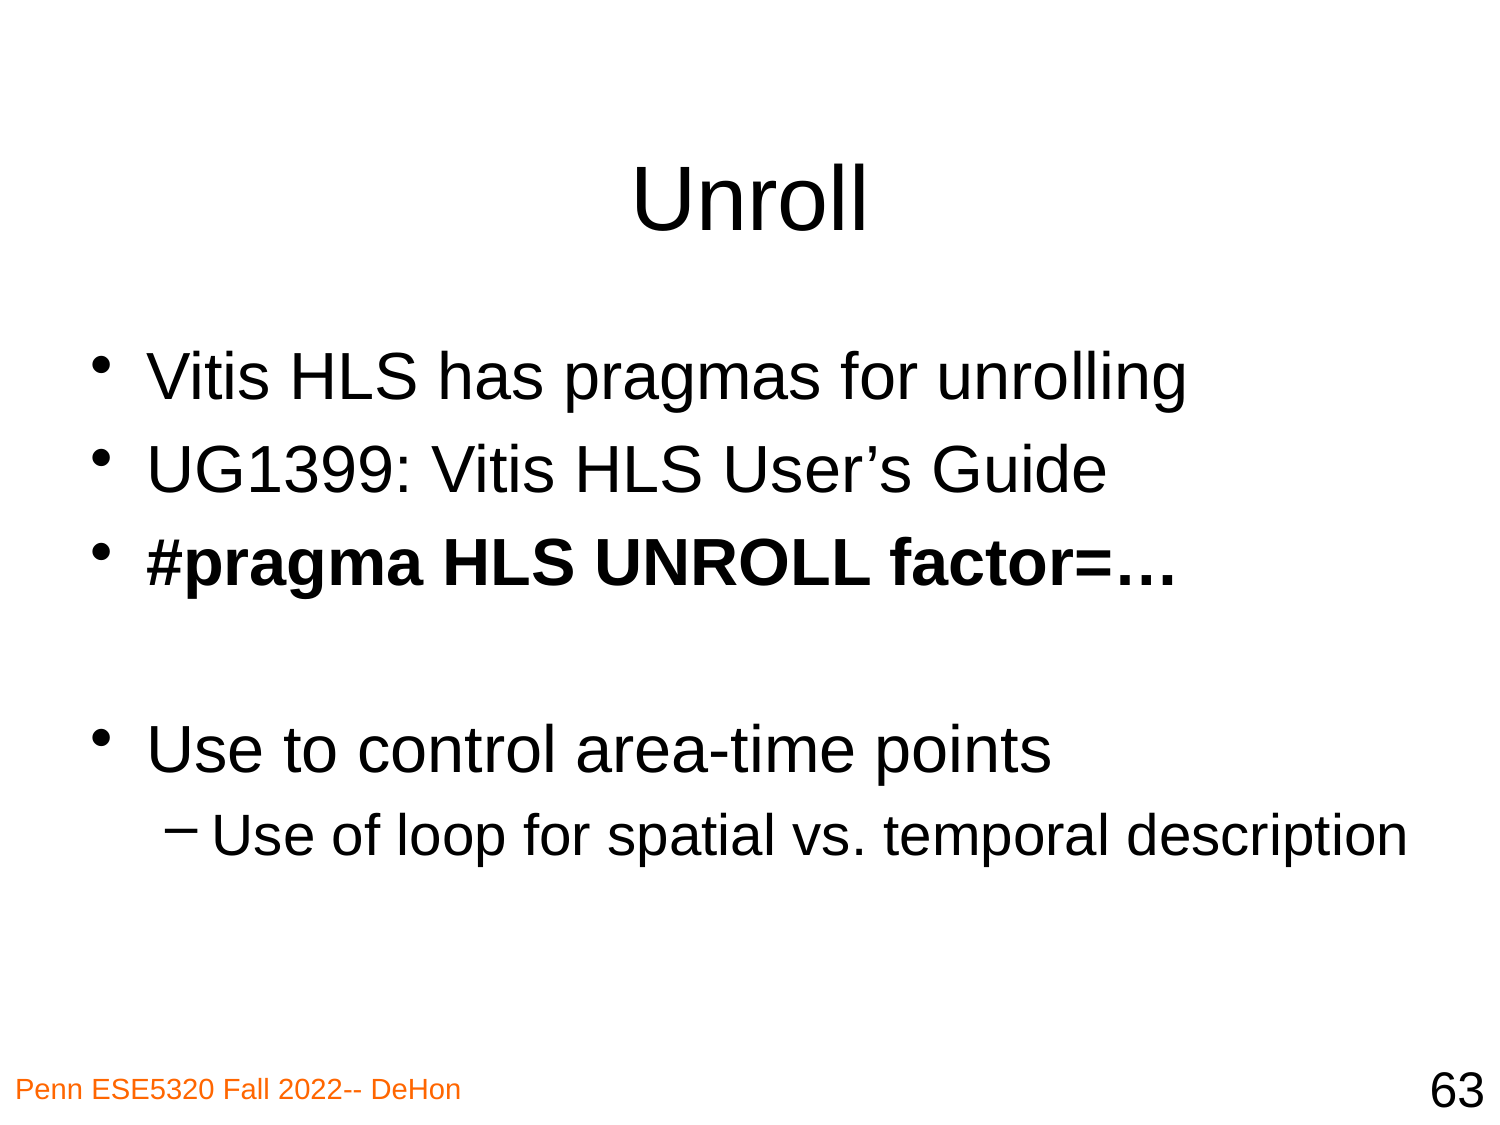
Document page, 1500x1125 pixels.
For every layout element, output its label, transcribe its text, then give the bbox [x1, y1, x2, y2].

slide_number 63 [1187, 1049, 1500, 1125]
list Vitis HLS has pragmas for unrolling UG1399: Vitis HLS User’s Guide #pragma HLS UNROLL factor=… Use to control area-time points Use of loop for spatial vs. temporal description [74, 324, 1463, 1001]
title Unroll [112, 99, 1388, 288]
slide_number Penn ESE5320 Fall 2022-- DeHon [0, 1062, 576, 1125]
